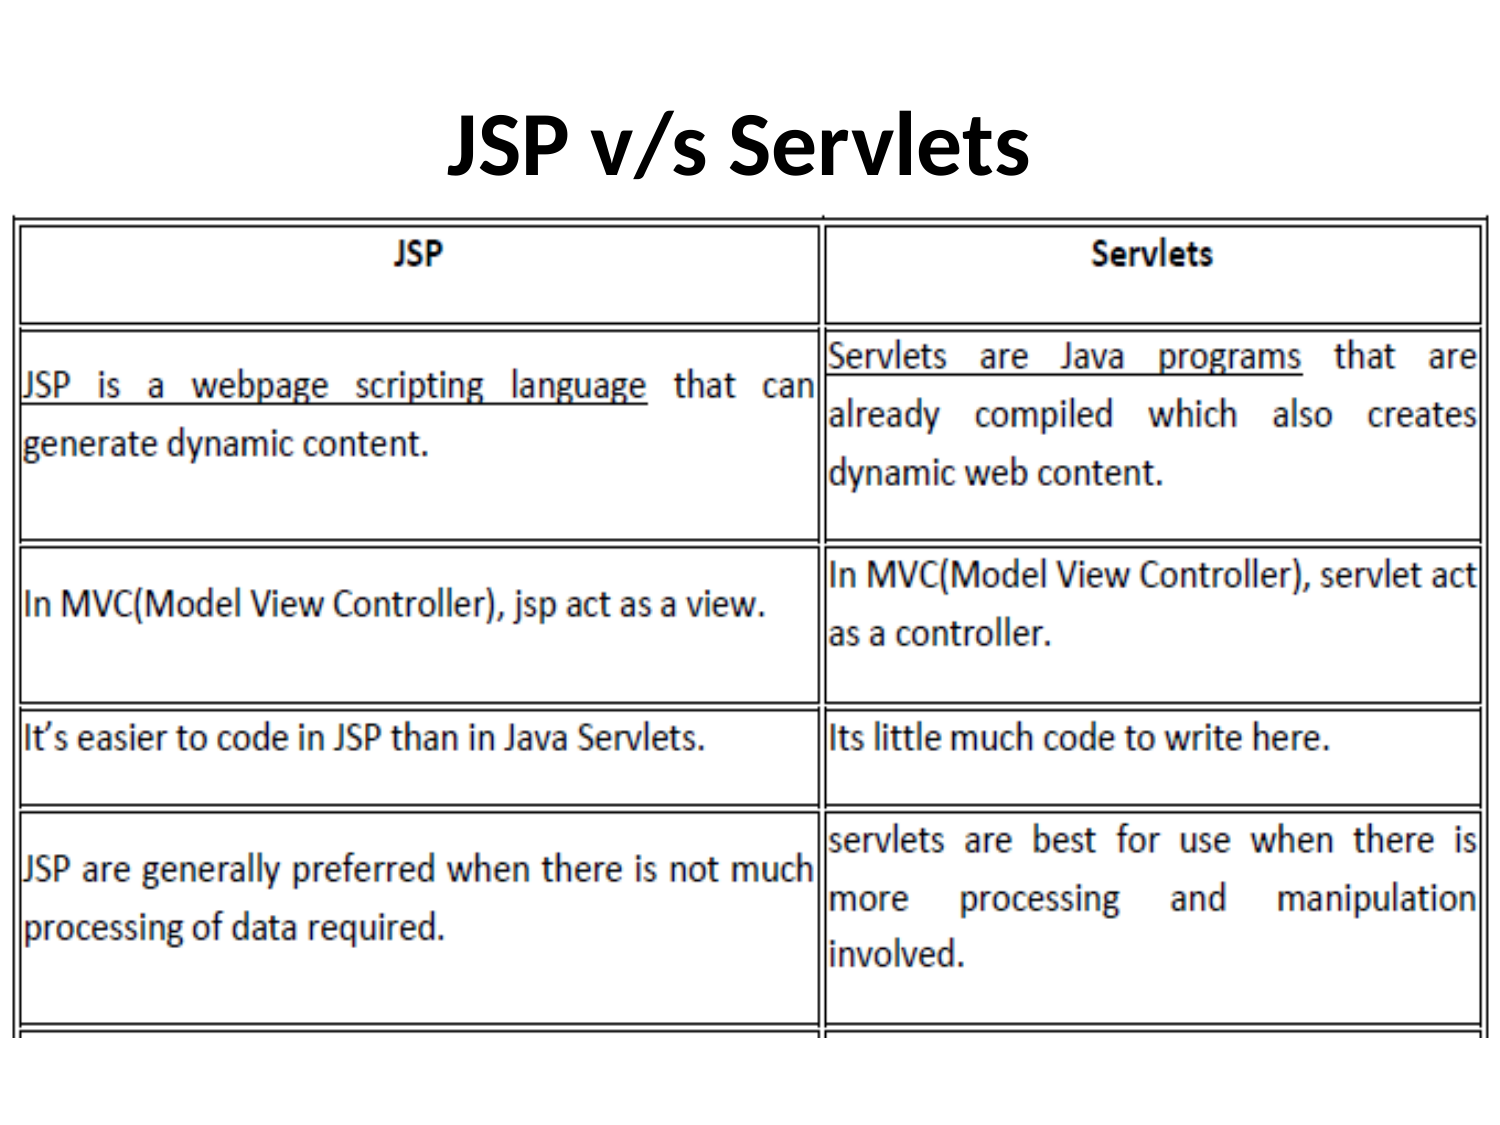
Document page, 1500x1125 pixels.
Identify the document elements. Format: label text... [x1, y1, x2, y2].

title JSP v/s Servlets [75, 45, 1425, 198]
picture [0, 199, 1500, 1038]
